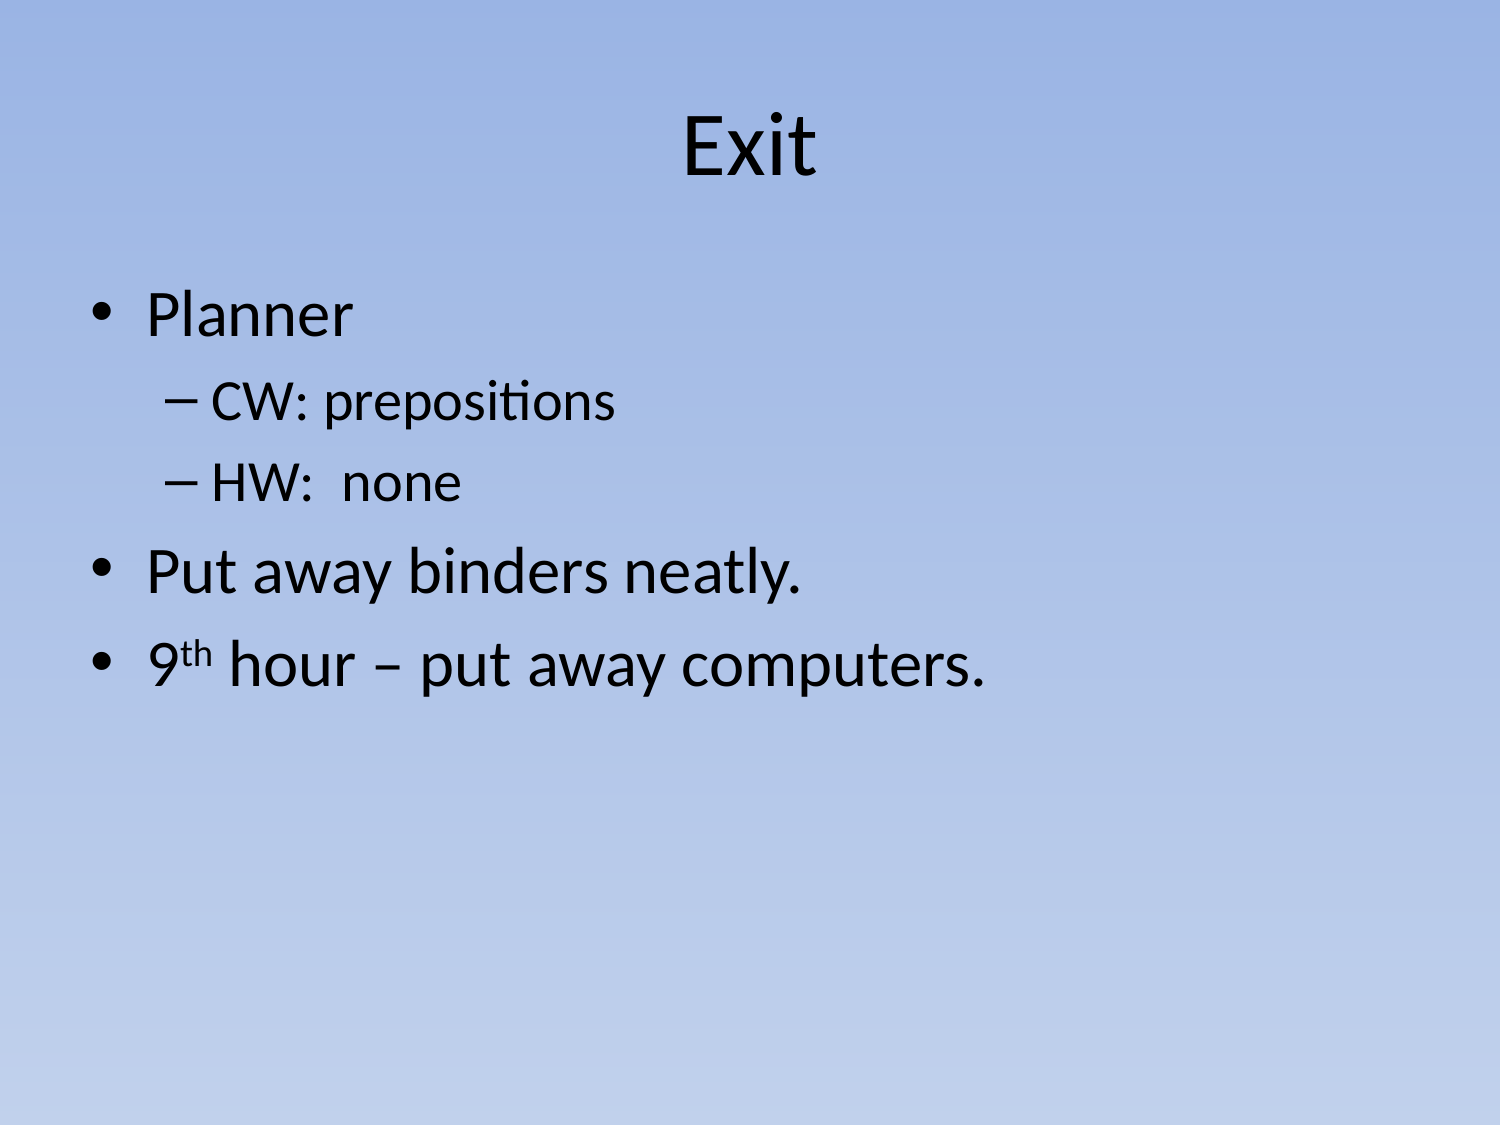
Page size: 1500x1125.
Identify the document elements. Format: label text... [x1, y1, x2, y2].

title Exit [75, 45, 1425, 233]
list Planner CW: prepositions HW: none Put away binders neatly. 9th hour – put away computers. [75, 262, 1425, 1005]
